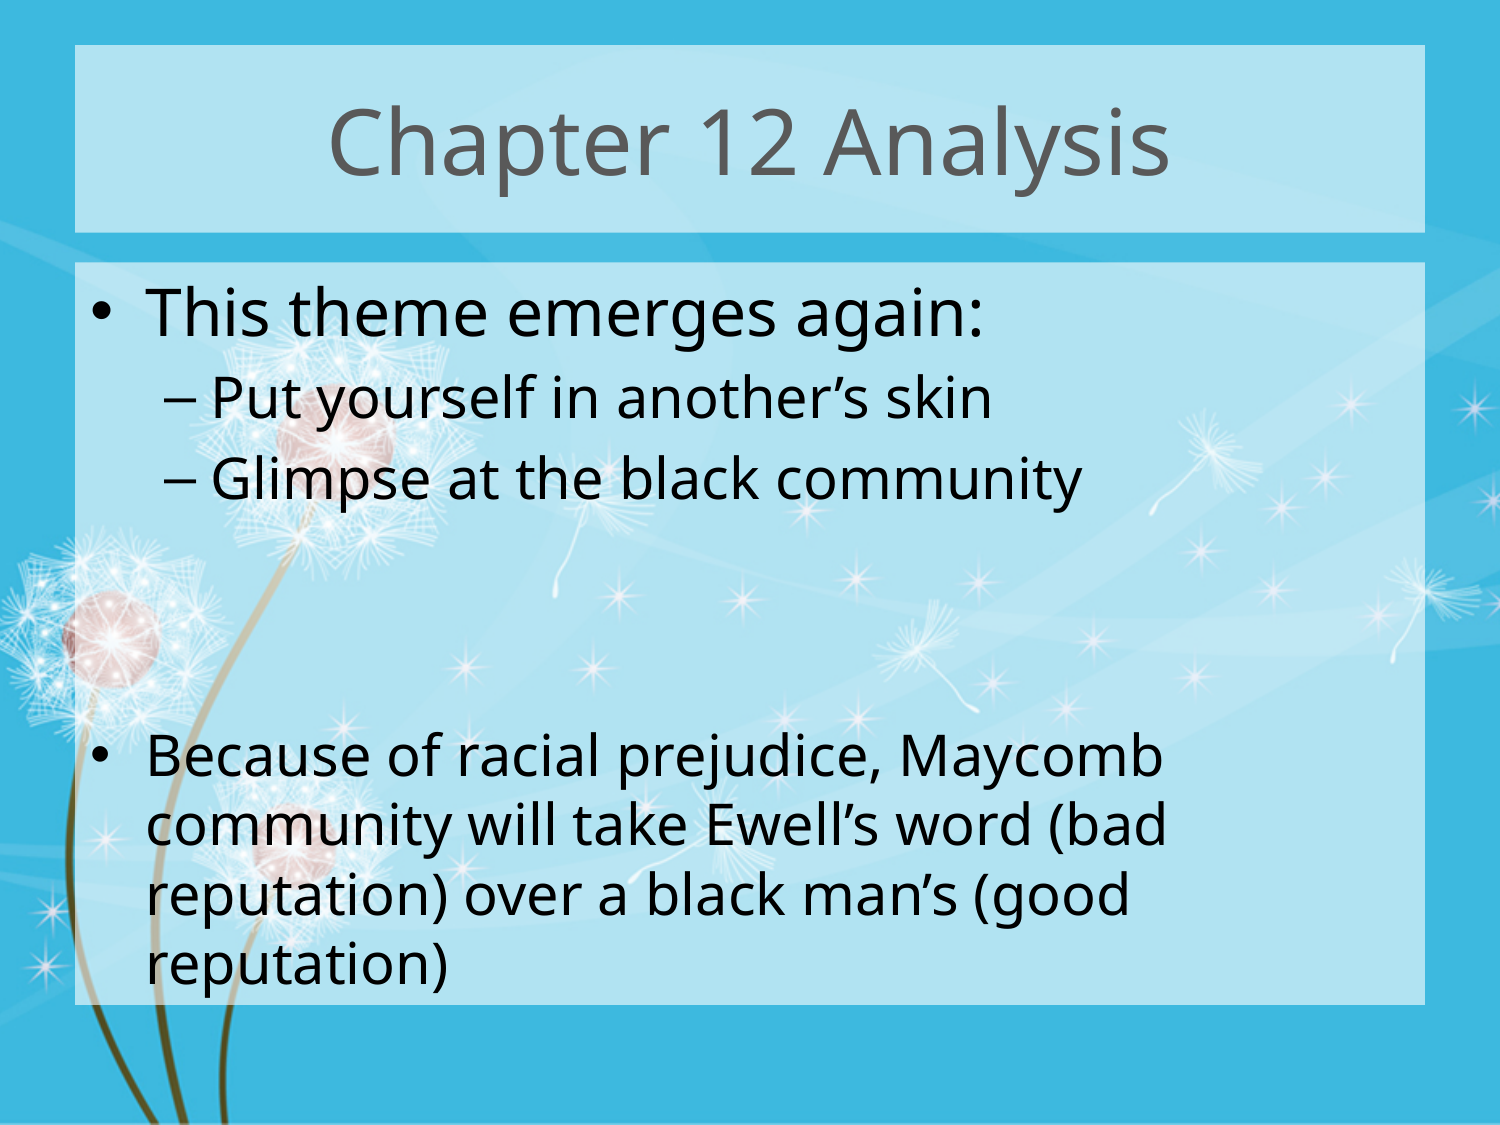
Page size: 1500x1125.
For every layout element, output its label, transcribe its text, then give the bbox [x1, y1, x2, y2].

title Chapter 12 Analysis [75, 45, 1425, 233]
picture [0, 0, 1500, 1125]
list This theme emerges again: Put yourself in another’s skin Glimpse at the black community Because of racial prejudice, Maycomb community will take Ewell’s word (bad reputation) over a black man’s (good reputation) [75, 262, 1425, 1005]
